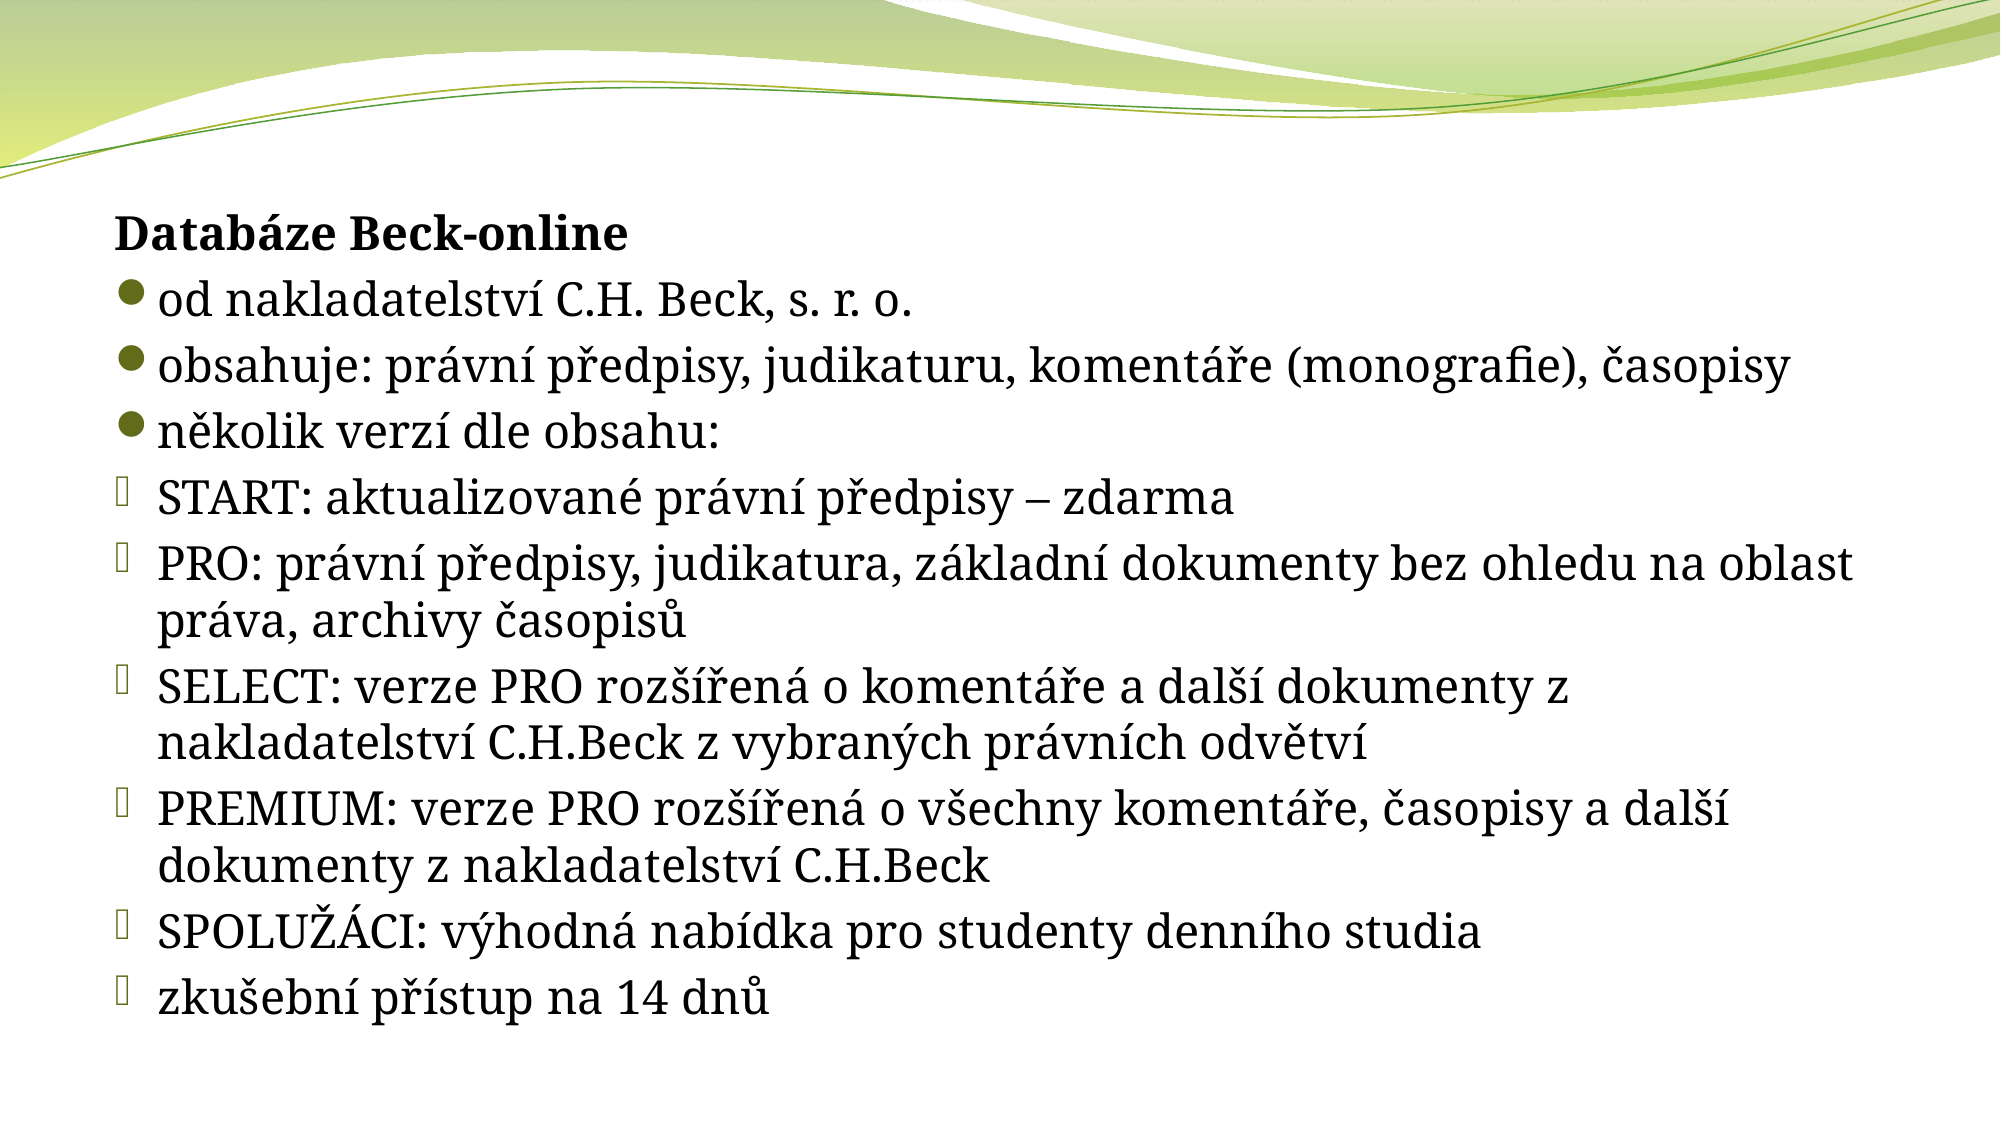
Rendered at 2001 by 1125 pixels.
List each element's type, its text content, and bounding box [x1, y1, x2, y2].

list Databáze Beck-online od nakladatelství C.H. Beck, s. r. o. obsahuje: právní předpisy, judikaturu, komentáře (monografie), časopisy několik verzí dle obsahu: START: aktualizované právní předpisy – zdarma PRO: právní předpisy, judikatura, základní dokumenty bez ohledu na oblast práva, archivy časopisů SELECT: verze PRO rozšířená o komentáře a další dokumenty z nakladatelství C.H.Beck z vybraných právních odvětví PREMIUM: verze PRO rozšířená o všechny komentáře, časopisy a další dokumenty z nakladatelství C.H.Beck SPOLUŽÁCI: výhodná nabídka pro studenty denního studia zkušební přístup na 14 dnů [99, 196, 1900, 1038]
